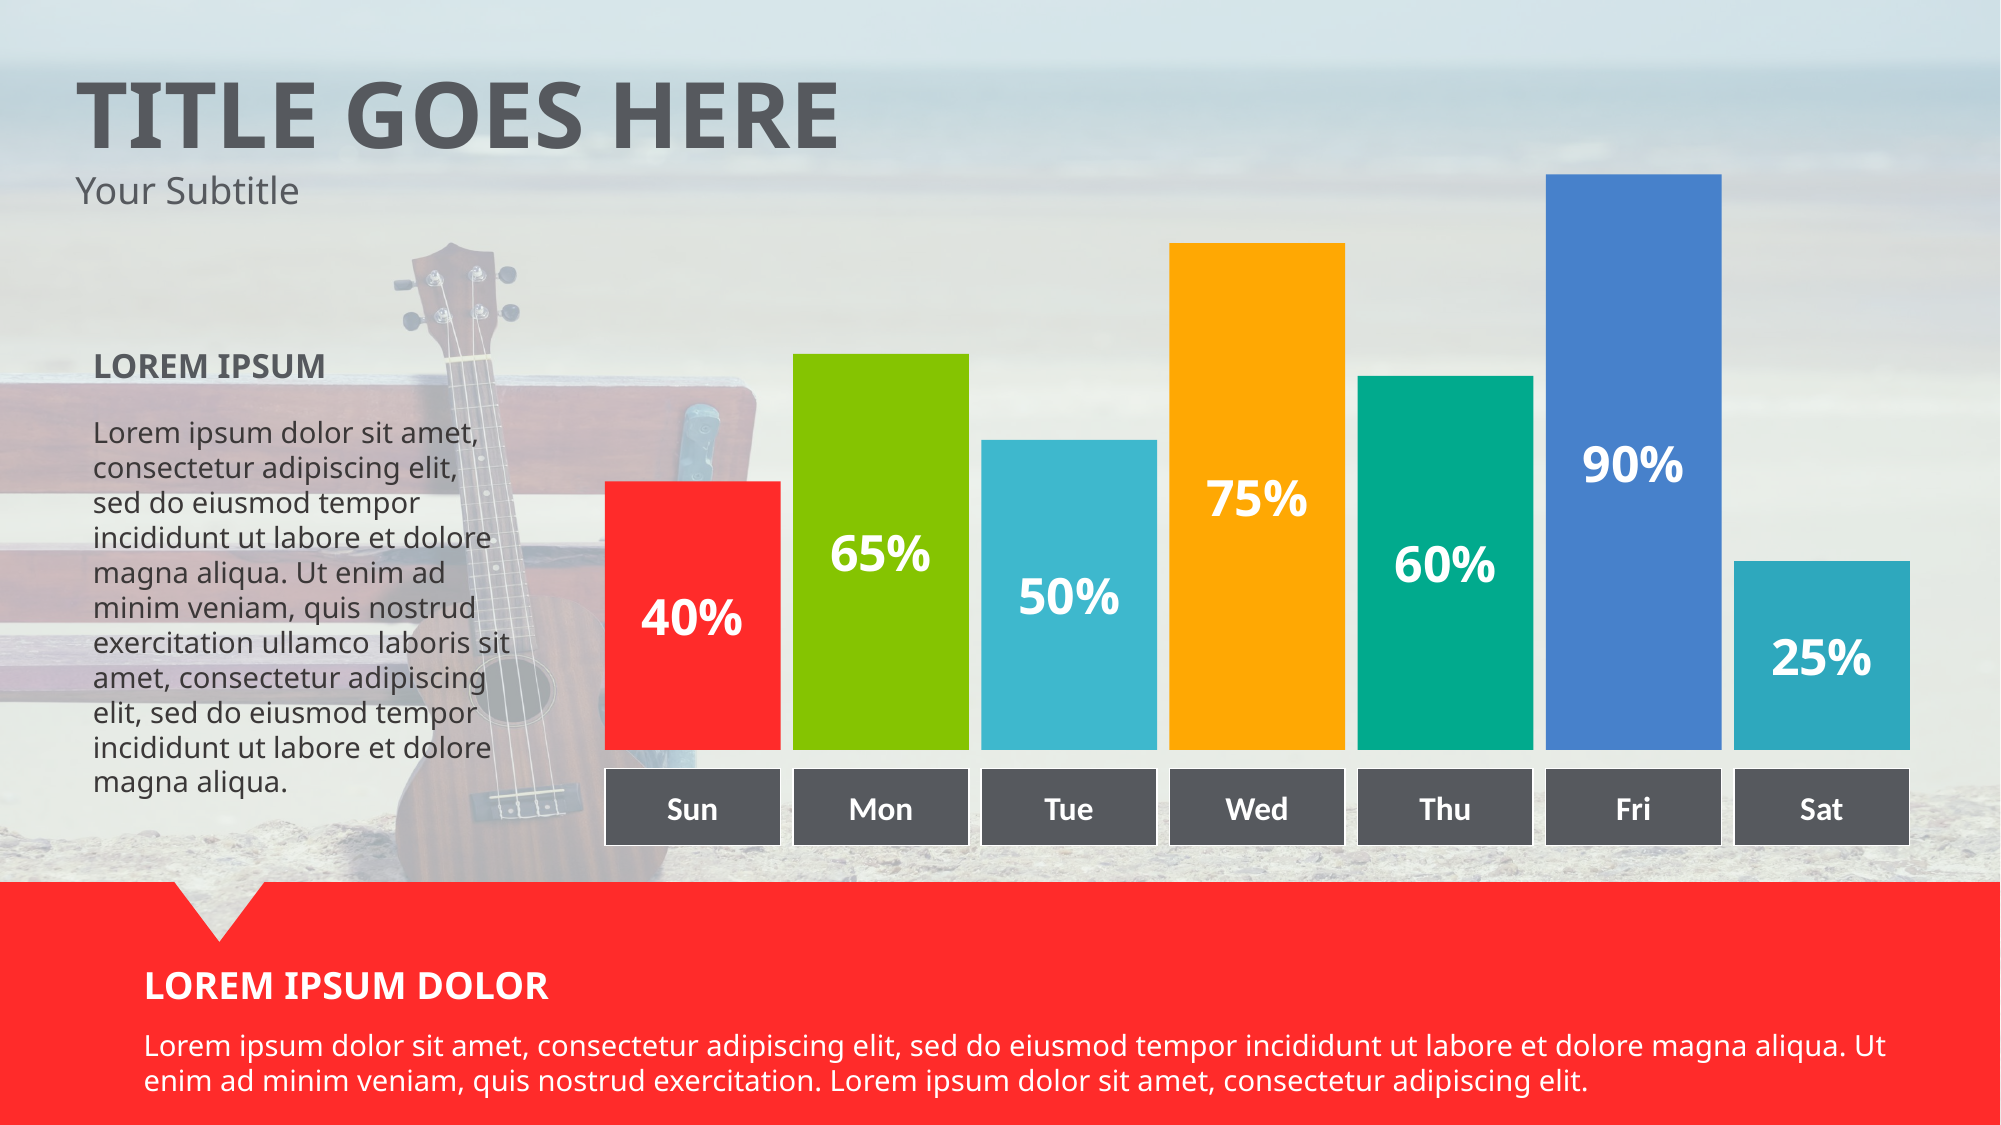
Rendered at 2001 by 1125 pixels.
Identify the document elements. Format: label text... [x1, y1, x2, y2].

text_box [0, 881, 2000, 1125]
text_box 25% [1734, 561, 1910, 750]
text_box Wed [1169, 768, 1346, 846]
text_box LOREM IPSUM Lorem ipsum dolor sit amet, consectetur adipiscing elit, sed do eiusmod tempor incididunt ut labore et dolore magna aliqua. Ut enim ad minim veniam, quis nostrud exercitation ullamco laboris sit amet, consectetur adipiscing elit, sed do eiusmod tempor incididunt ut labore et dolore magna aliqua. [78, 337, 529, 807]
text_box LOREM IPSUM DOLOR Lorem ipsum dolor sit amet, consectetur adipiscing elit, sed do eiusmod tempor incididunt ut labore et dolore magna aliqua. Ut enim ad minim veniam, quis nostrud exercitation. Lorem ipsum dolor sit amet, consectetur adipiscing elit. [128, 954, 1940, 1105]
text_box 75% [1169, 243, 1346, 750]
text_box 65% [793, 353, 969, 750]
text_box 90% [1545, 174, 1722, 750]
text_box TITLE GOES HERE Your Subtitle [60, 49, 1036, 220]
text_box Sun [604, 768, 781, 846]
text_box Fri [1545, 768, 1722, 846]
text_box Thu [1357, 768, 1534, 846]
text_box Mon [792, 768, 969, 846]
text_box Tue [981, 768, 1157, 846]
text_box 40% [604, 481, 781, 750]
text_box Sat [1733, 768, 1910, 846]
text_box 50% [981, 439, 1158, 750]
text_box 60% [1357, 375, 1534, 750]
